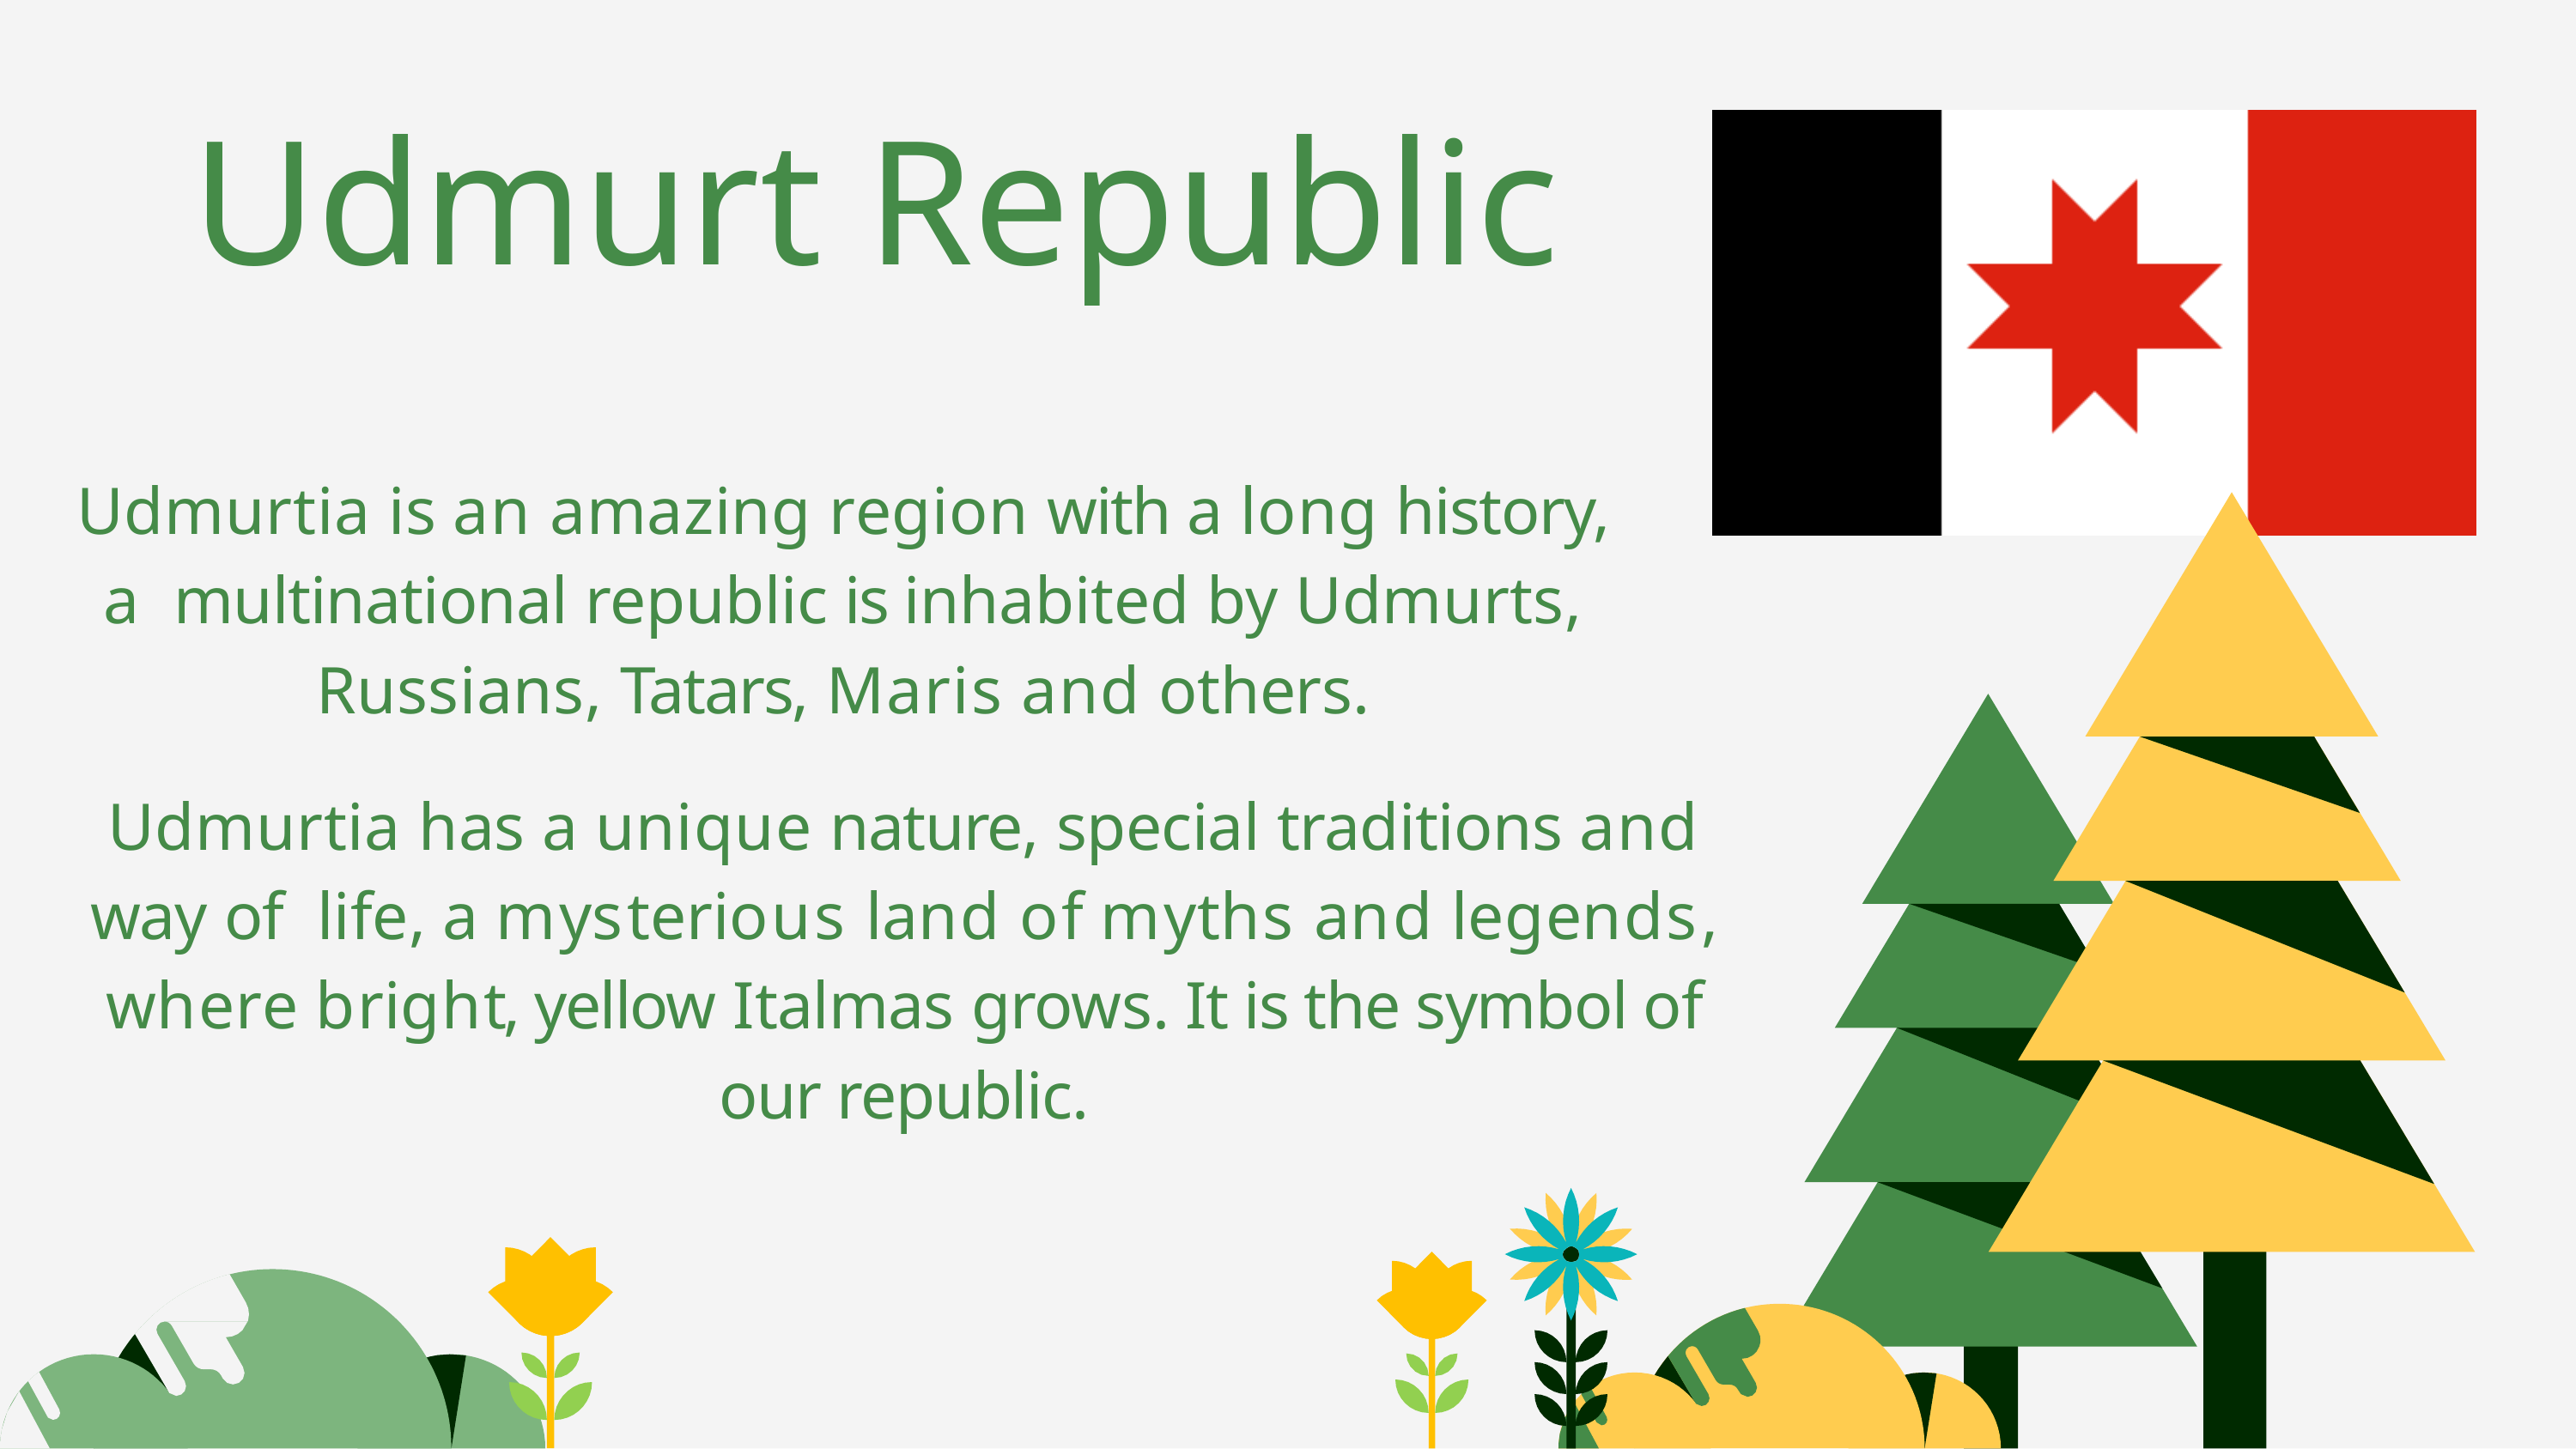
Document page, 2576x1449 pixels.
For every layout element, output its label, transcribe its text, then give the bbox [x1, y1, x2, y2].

title Udmurt Republic [64, 112, 1686, 361]
picture [1712, 110, 2476, 536]
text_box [1988, 492, 2476, 1449]
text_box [1504, 693, 1984, 1449]
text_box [0, 1236, 614, 1449]
text_box Udmurtia is an amazing region with a long history, a multinational republic is inhabited by Udmurts, Russians, Tatars, Maris and others. Udmurtia has a unique nature, special traditions and way of life, a mysterious land of myths and legends, where bright, yellow Italmas grows. It is the symbol of our republic. [53, 456, 1737, 1132]
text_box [1376, 1251, 1487, 1449]
